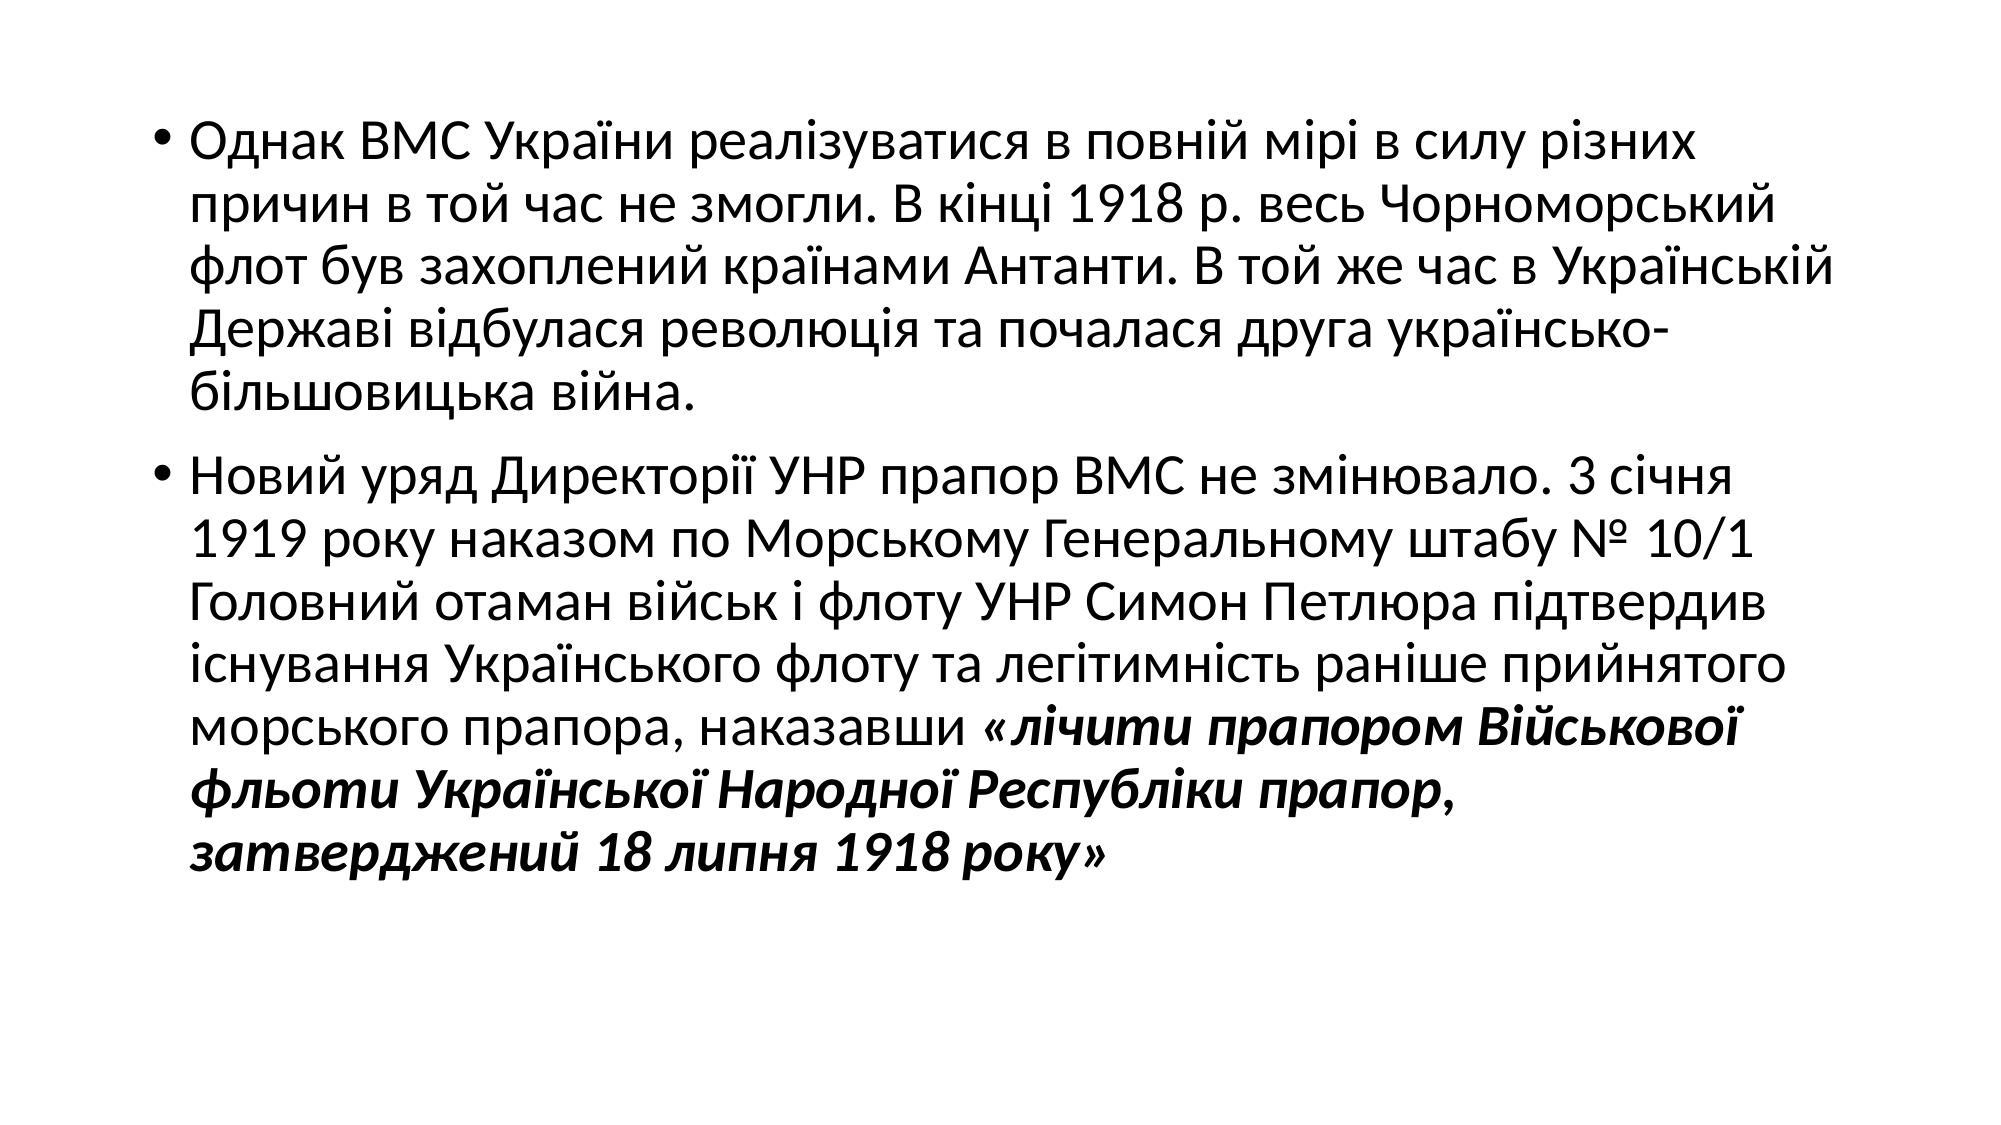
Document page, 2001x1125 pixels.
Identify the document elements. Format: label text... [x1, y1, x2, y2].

list Однак ВМС України реалізуватися в повній мірі в силу різних причин в той час не змогли. В кінці 1918 р. весь Чорноморський флот був захоплений країнами Антанти. В той же час в Українській Державі відбулася революція та почалася друга українсько-більшовицька війна. Новий уряд Директорії УНР прапор ВМС не змінювало. 3 січня 1919 року наказом по Морському Генеральному штабу № 10/1 Головний отаман військ і флоту УНР Симон Петлюра підтвердив існування Українського флоту та легітимність раніше прийнятого морського прапора, наказавши «лічити прапором Військової фльоти Української Народної Республіки прапор, затверджений 18 липня 1918 року» [137, 101, 1863, 1014]
